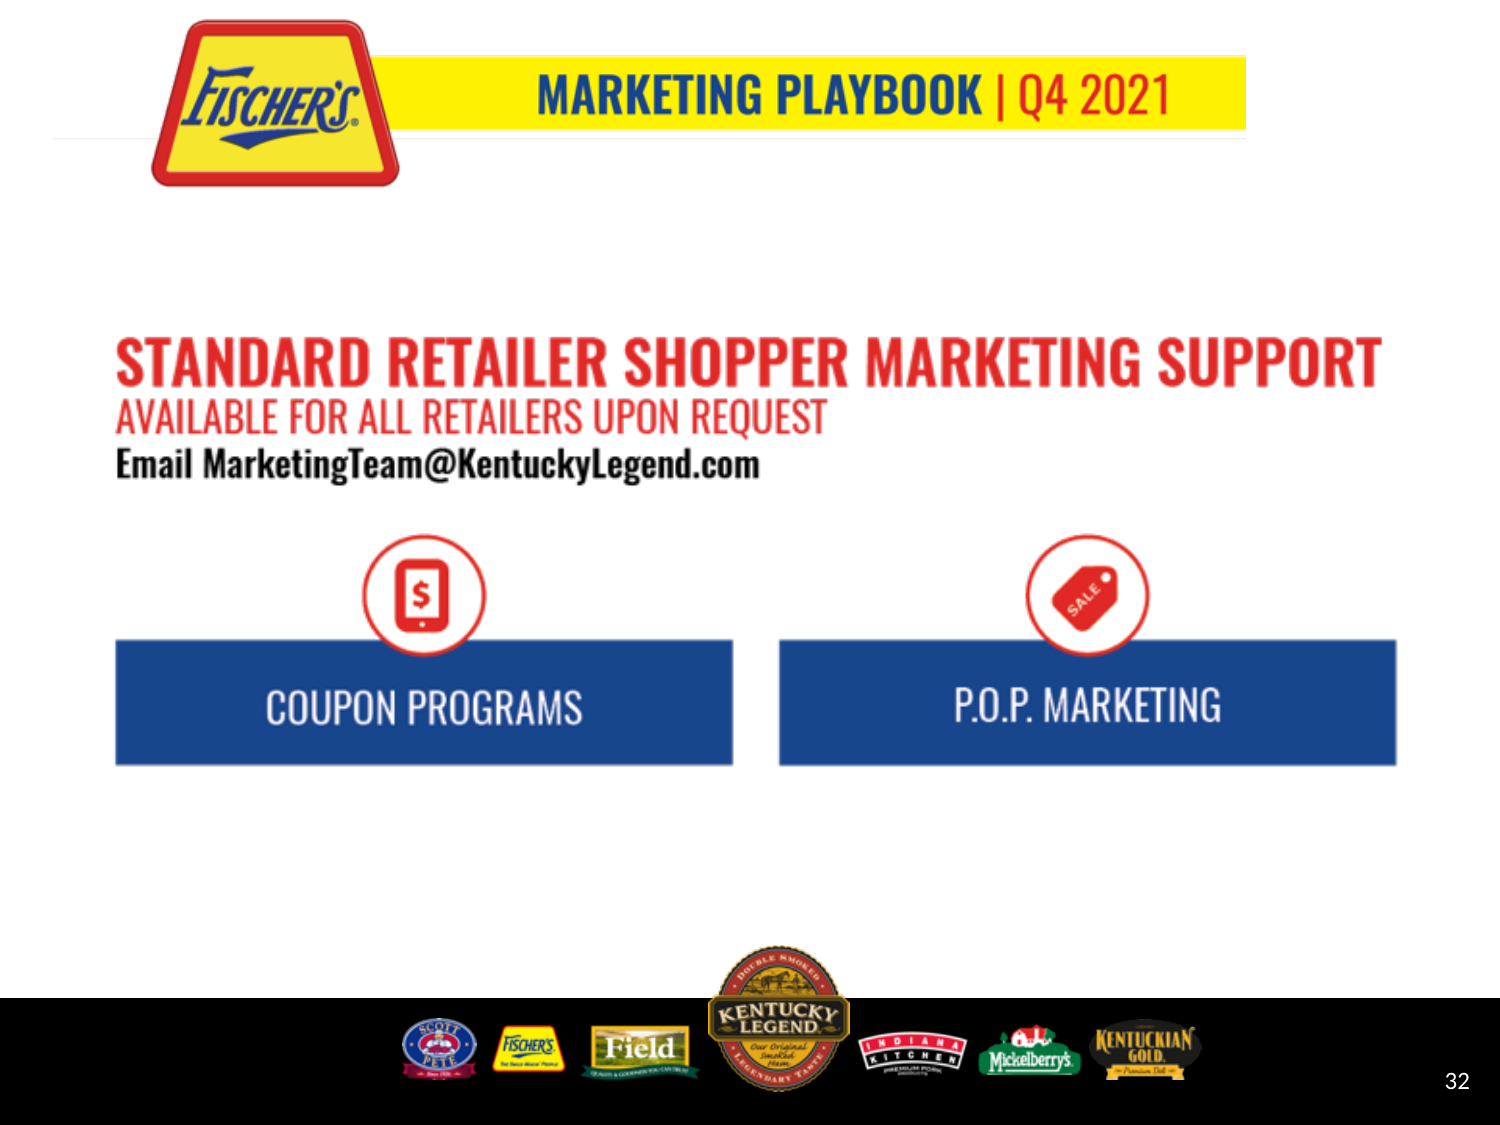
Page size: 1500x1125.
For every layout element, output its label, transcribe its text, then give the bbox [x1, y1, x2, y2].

picture [402, 1018, 477, 1080]
picture [978, 1024, 1082, 1075]
picture [708, 945, 850, 1092]
picture [1089, 1019, 1202, 1080]
picture [490, 1024, 568, 1074]
slide_number 32 [1134, 1050, 1485, 1110]
picture [578, 1024, 703, 1083]
picture [89, 305, 1411, 782]
picture [856, 1030, 970, 1080]
picture [53, 0, 1263, 210]
